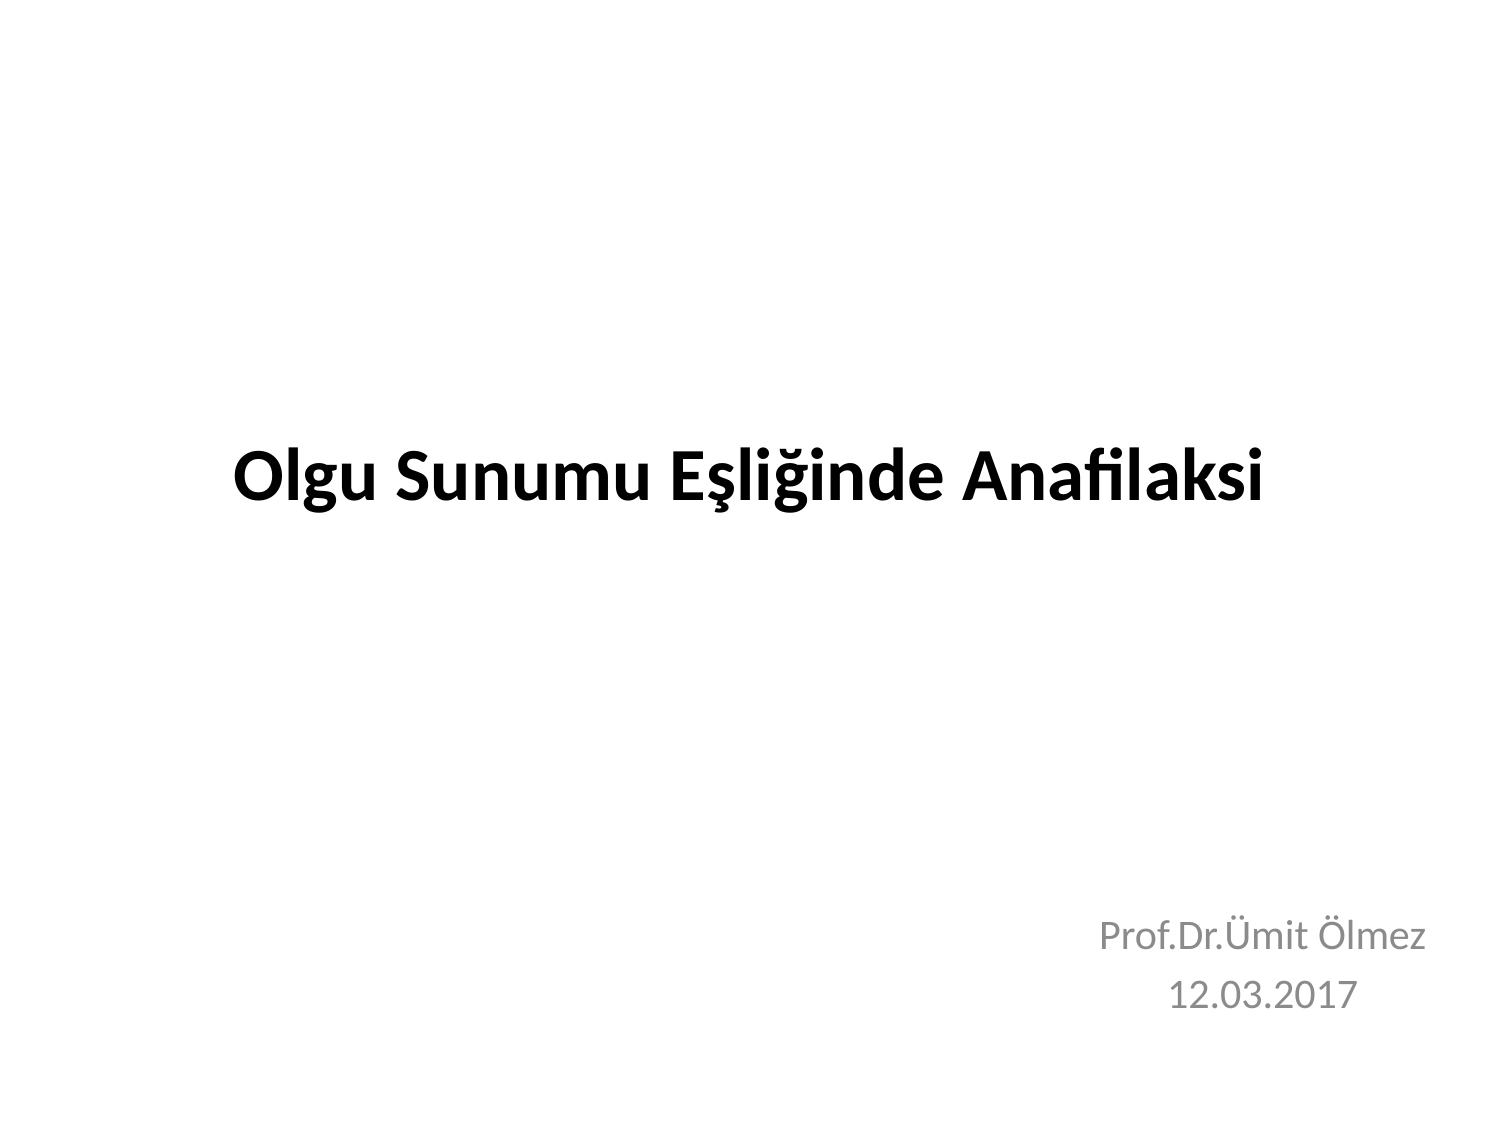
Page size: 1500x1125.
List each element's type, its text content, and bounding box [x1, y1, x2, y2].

title Olgu Sunumu Eşliğinde Anafilaksi [112, 349, 1388, 591]
subtitle Prof.Dr.Ümit Ölmez 12.03.2017 [1062, 900, 1463, 1025]
